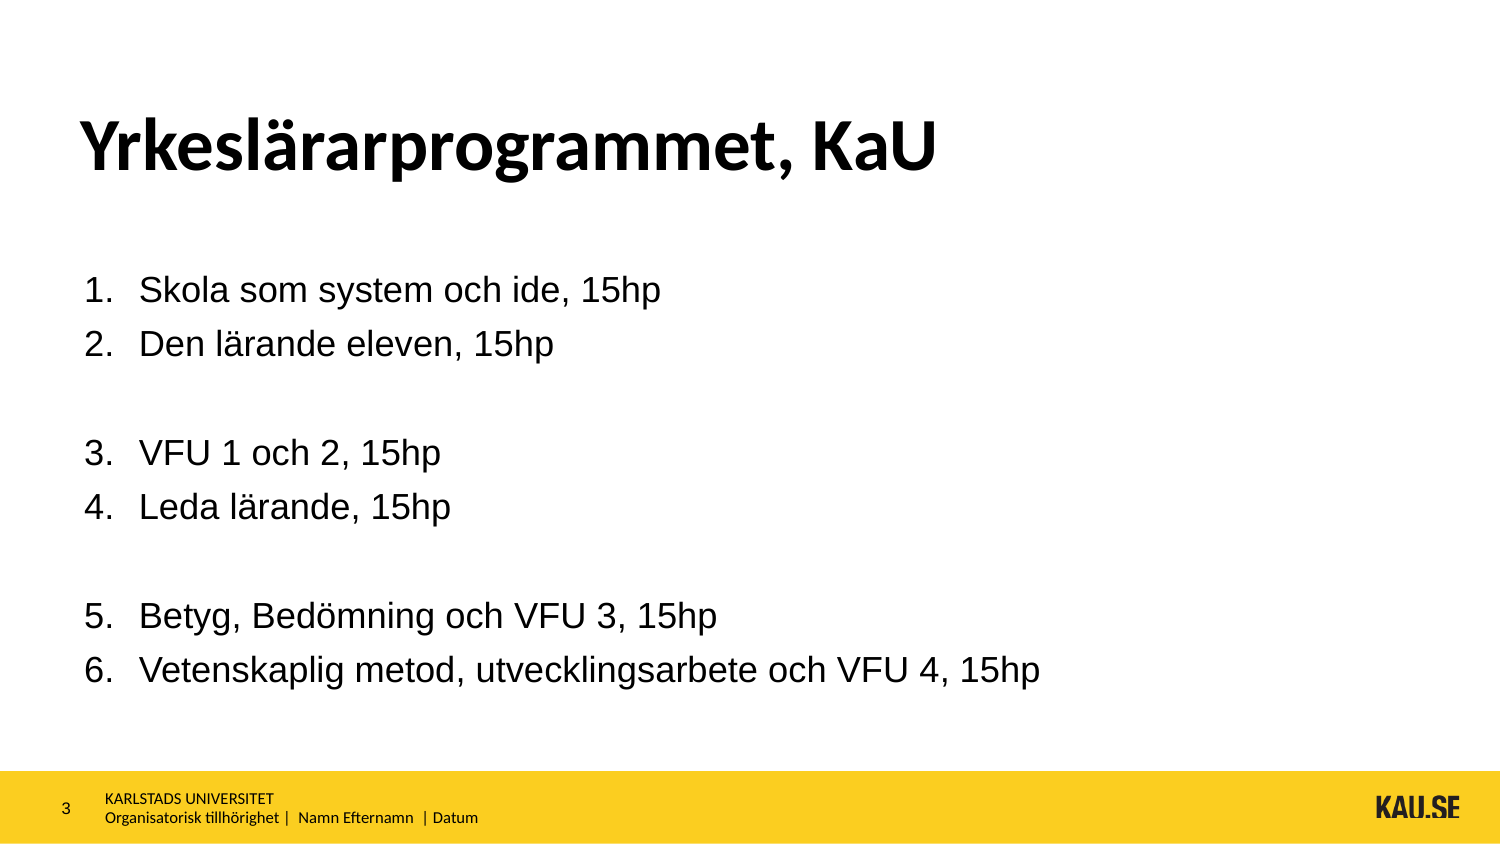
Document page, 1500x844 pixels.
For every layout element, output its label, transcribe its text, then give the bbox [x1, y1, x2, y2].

title Yrkeslärarprogrammet, KaU [80, 88, 1419, 194]
subtitle Skola som system och ide, 15hp Den lärande eleven, 15hp VFU 1 och 2, 15hp Leda lärande, 15hp Betyg, Bedömning och VFU 3, 15hp Vetenskaplig metod, utvecklingsarbete och VFU 4, 15hp [84, 270, 1419, 694]
